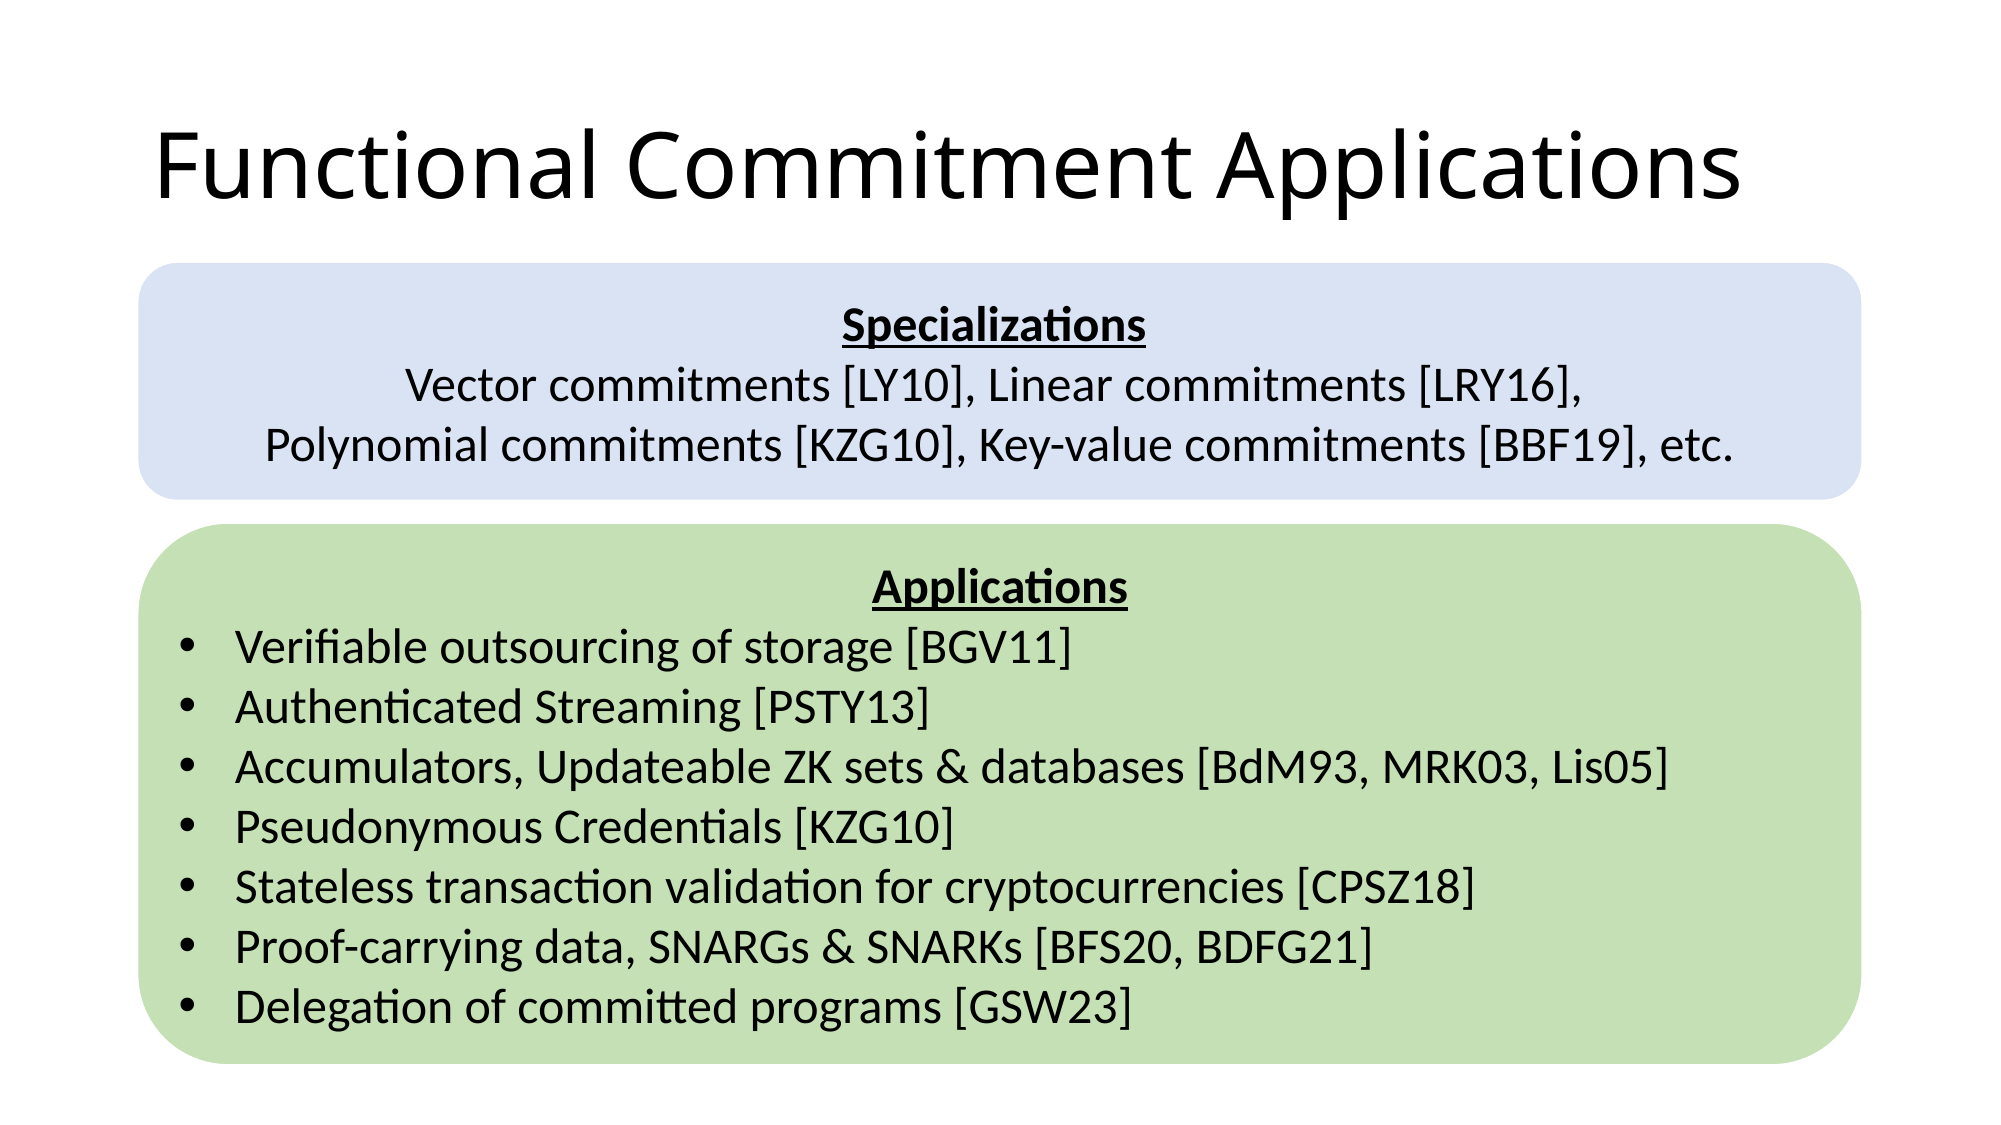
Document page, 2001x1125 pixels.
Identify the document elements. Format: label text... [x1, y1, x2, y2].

title Functional Commitment Applications [137, 59, 1863, 278]
text_box Applications Verifiable outsourcing of storage [BGV11] Authenticated Streaming [PSTY13] Accumulators, Updateable ZK sets & databases [BdM93, MRK03, Lis05] Pseudonymous Credentials [KZG10] Stateless transaction validation for cryptocurrencies [CPSZ18] Proof-carrying data, SNARGs & SNARKs [BFS20, BDFG21] Delegation of committed programs [GSW23] [136, 521, 1864, 1067]
text_box Specializations Vector commitments [LY10], Linear commitments [LRY16], Polynomial commitments [KZG10], Key-value commitments [BBF19], etc. [136, 260, 1864, 502]
